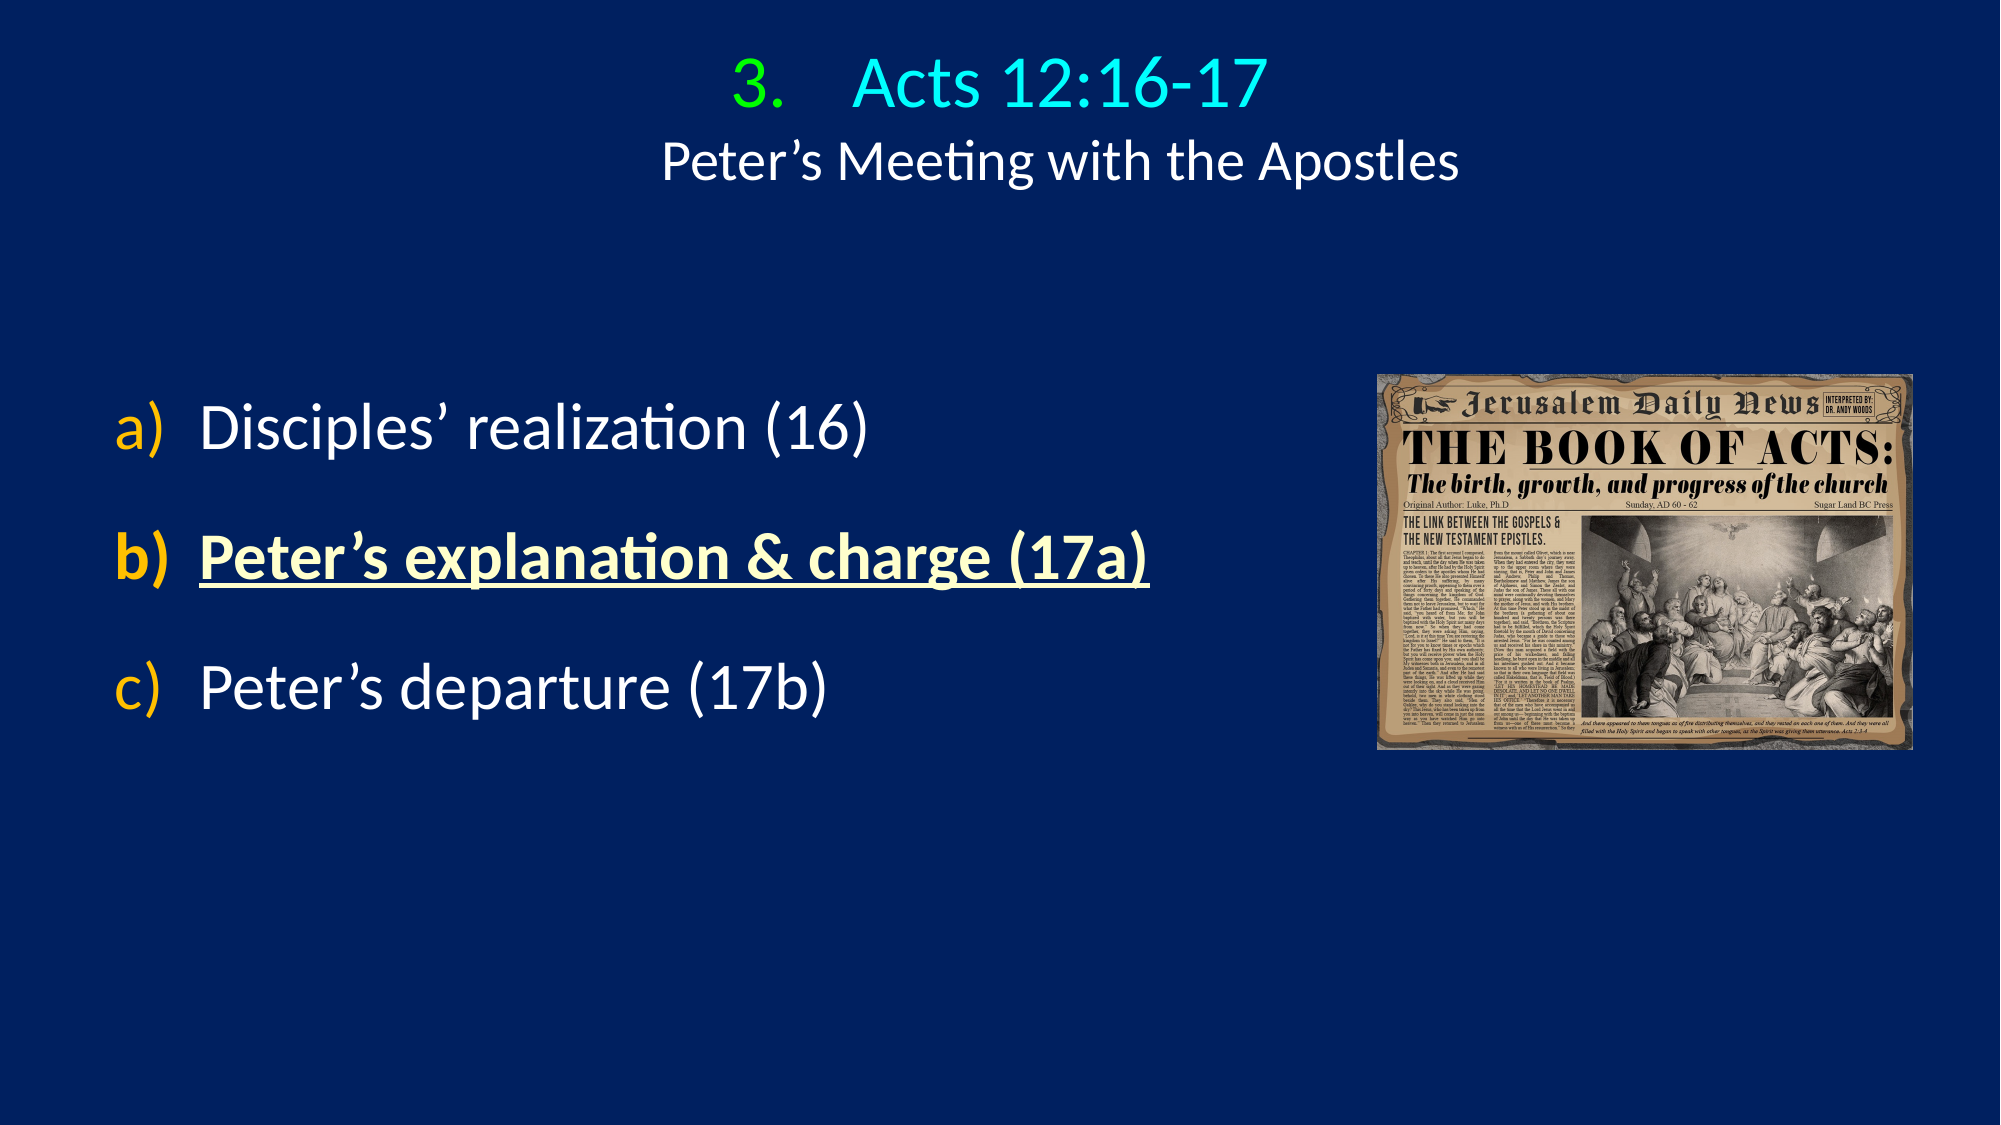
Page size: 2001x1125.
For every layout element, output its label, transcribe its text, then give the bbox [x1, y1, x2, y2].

title Acts 12:16-17 Peter’s Meeting with the Apostles [449, 37, 1551, 188]
list Disciples’ realization (16) Peter’s explanation & charge (17a) Peter’s departure (17b) [99, 375, 1238, 750]
picture [1377, 374, 1913, 750]
